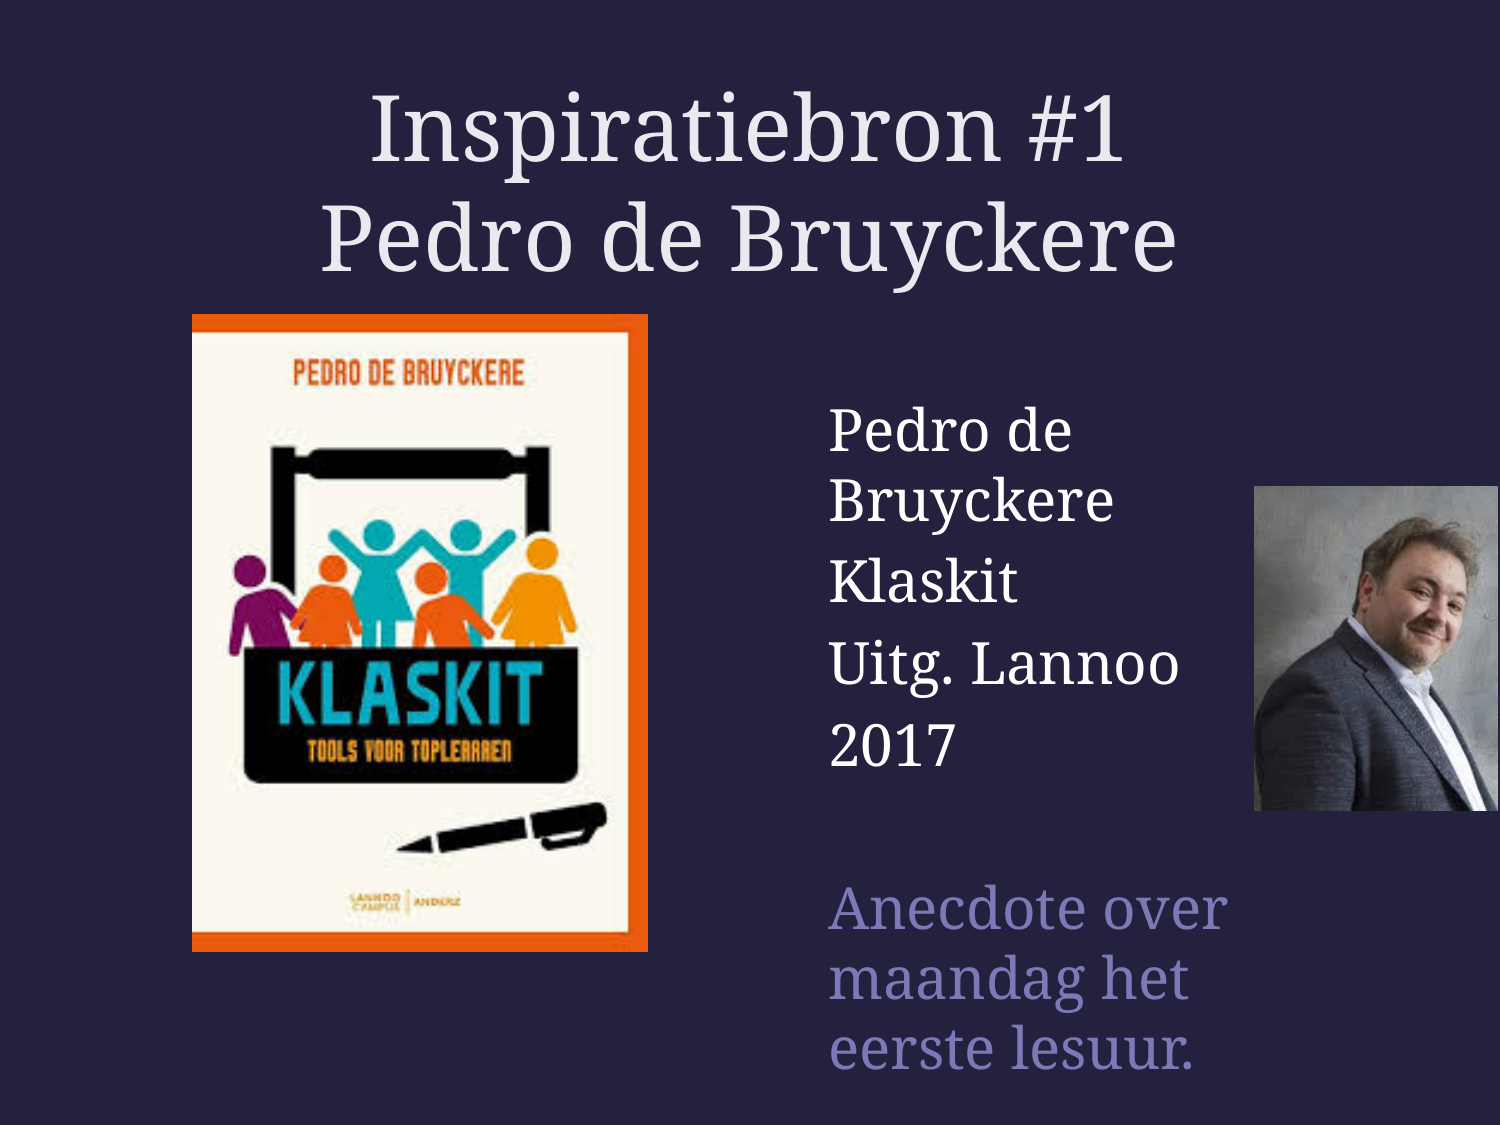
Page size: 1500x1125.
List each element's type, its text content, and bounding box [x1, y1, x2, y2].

picture [192, 314, 648, 952]
title Inspiratiebron #1 Pedro de Bruyckere [75, 45, 1425, 315]
picture [1254, 485, 1498, 811]
text_box Pedro de Bruyckere Klaskit Uitg. Lannoo 2017 Anecdote over maandag het eerste lesuur. [738, 385, 1376, 1047]
